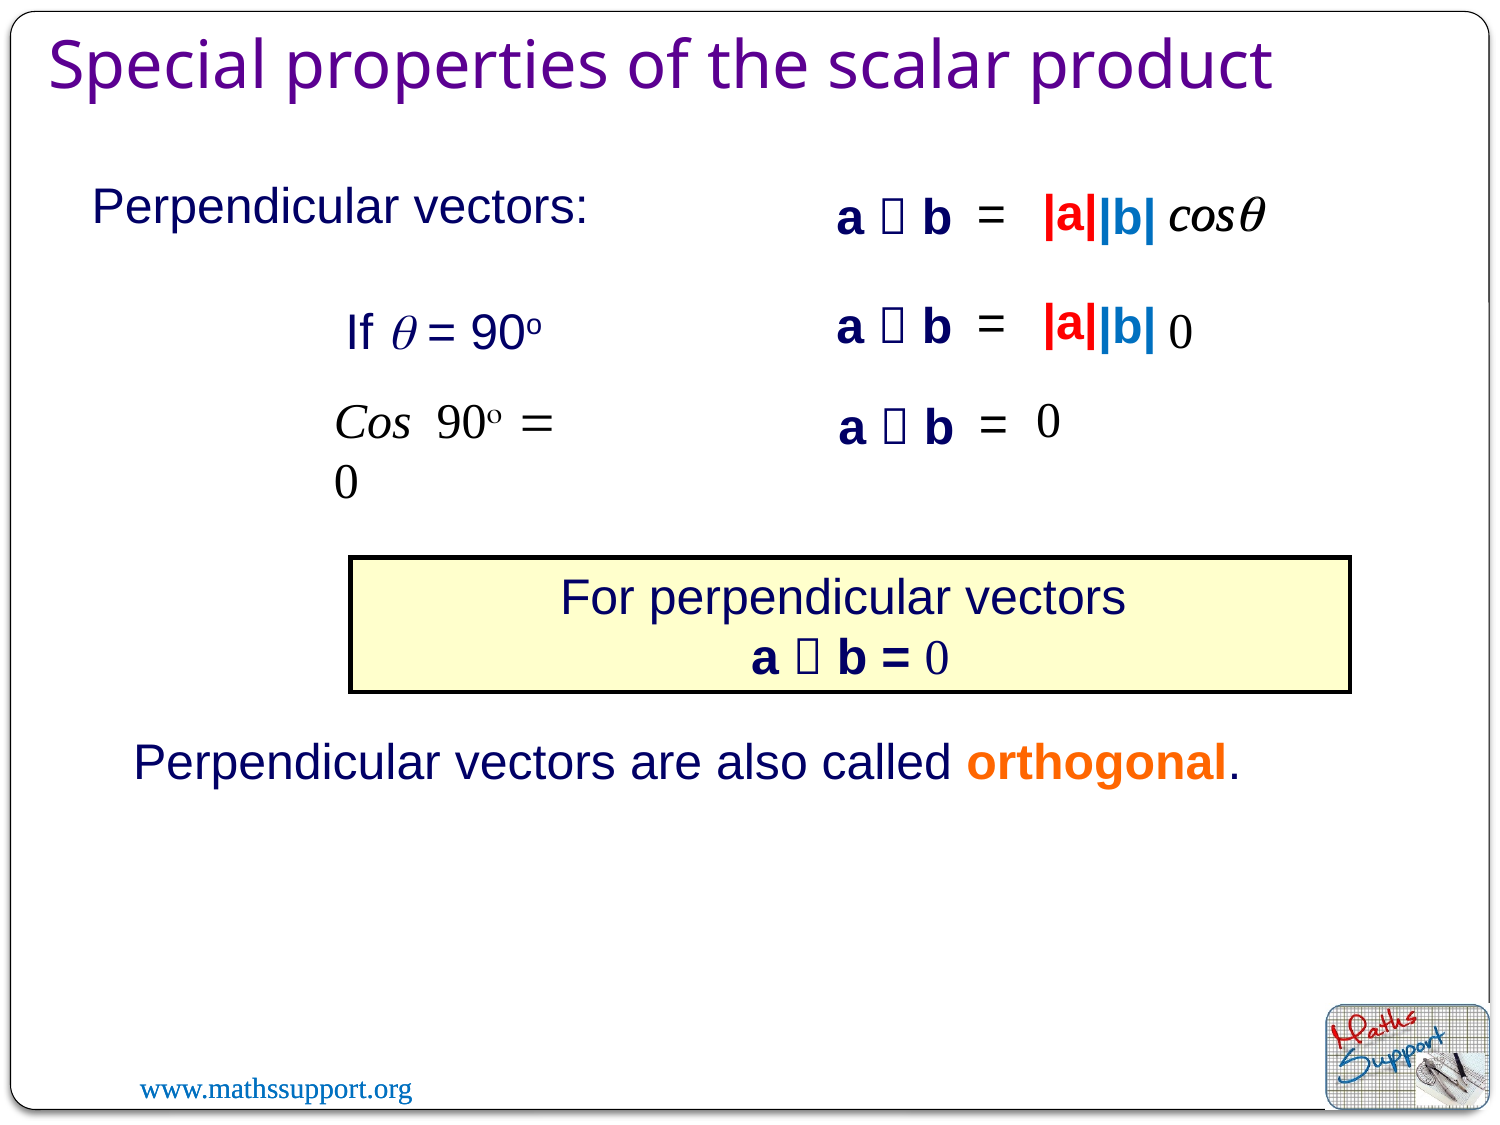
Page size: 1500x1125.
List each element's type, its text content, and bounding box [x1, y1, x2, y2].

text_box 0 [1021, 380, 1178, 455]
text_box = [962, 173, 1022, 249]
text_box |b| [1083, 176, 1178, 252]
text_box If q = 90o [330, 292, 703, 367]
text_box 0 [1153, 291, 1310, 366]
text_box Special properties of the scalar product [33, 13, 1408, 117]
text_box [1324, 1008, 1488, 1110]
text_box cosq [1154, 173, 1311, 249]
text_box a  b [823, 387, 984, 462]
text_box |b| [1083, 286, 1178, 361]
text_box = [962, 283, 1022, 358]
text_box Perpendicular vectors are also called orthogonal. [118, 721, 1268, 797]
text_box a  b [821, 286, 982, 361]
text_box Cos 90o = 0 [319, 380, 600, 516]
text_box Perpendicular vectors: [76, 166, 628, 242]
text_box |a| [1027, 173, 1113, 248]
text_box |a| [1027, 282, 1113, 358]
text_box a  b [821, 176, 982, 252]
text_box For perpendicular vectors a  b = 0 [350, 557, 1350, 693]
text_box = [964, 384, 1024, 460]
picture [1325, 1003, 1490, 1110]
text_box [130, 1079, 414, 1113]
